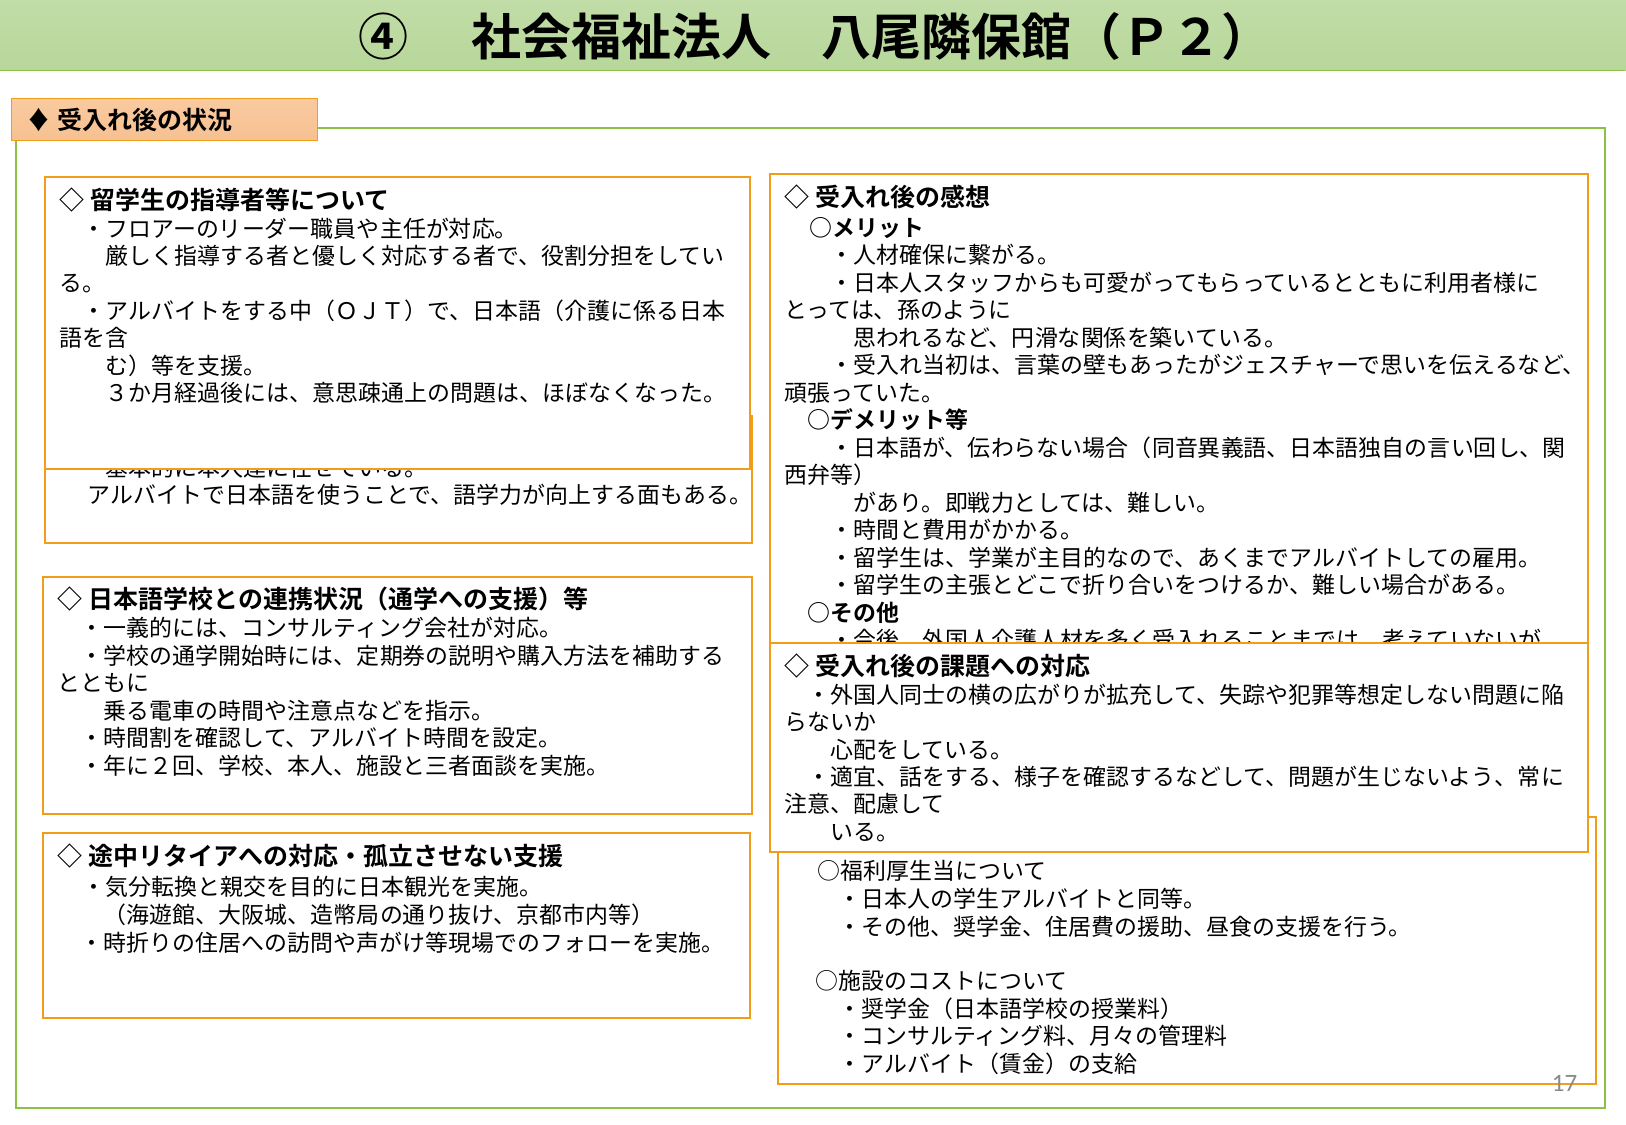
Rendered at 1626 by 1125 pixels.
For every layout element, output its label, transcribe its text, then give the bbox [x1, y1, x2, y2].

text_box ◇受入れ後の課題への対応 ・外国人同士の横の広がりが拡充して、失踪や犯罪等想定しない問題に陥らないか 心配をしている。 ・適宜、話をする、様子を確認するなどして、問題が生じないよう、常に注意、配慮して いる。 [769, 642, 1589, 853]
text_box [15, 127, 1606, 1109]
text_box ♦受入れ後の状況 [11, 98, 318, 141]
text_box ④ 社会福祉法人 八尾隣保館（Ｐ２） [0, 0, 1625, 71]
slide_number 16 [1226, 1051, 1593, 1112]
